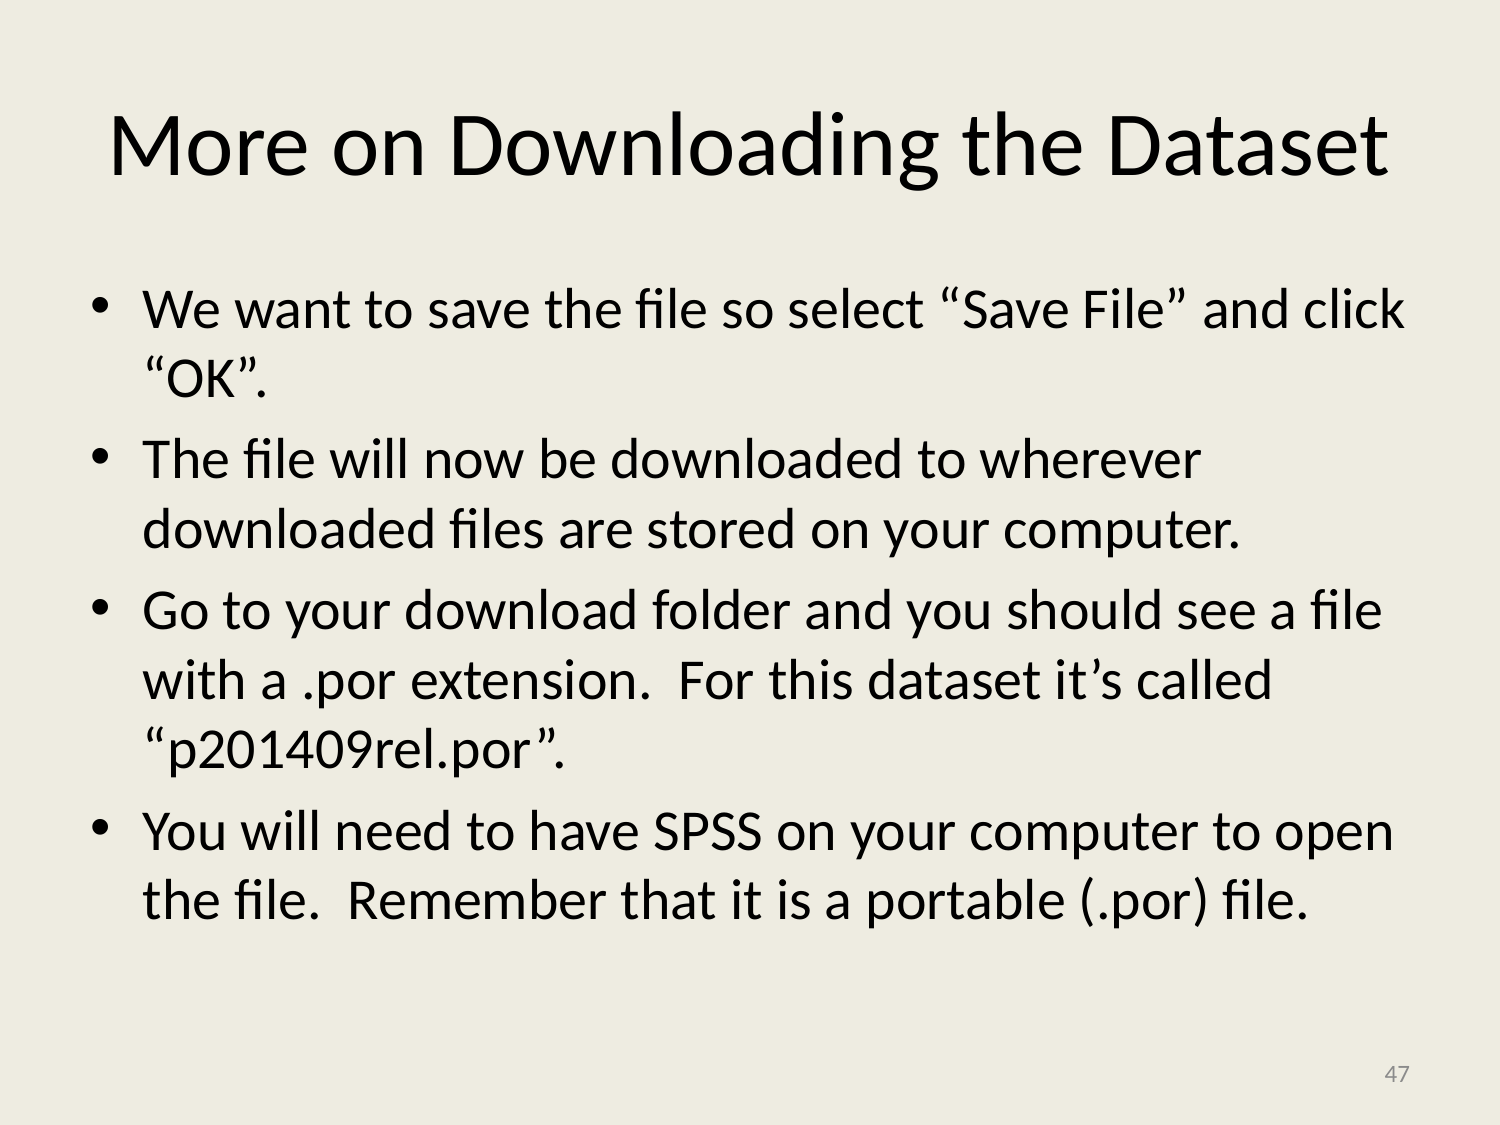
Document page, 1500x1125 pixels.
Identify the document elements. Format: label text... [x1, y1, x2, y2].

list We want to save the file so select “Save File” and click “OK”. The file will now be downloaded to wherever downloaded files are stored on your computer. Go to your download folder and you should see a file with a .por extension. For this dataset it’s called “p201409rel.por”. You will need to have SPSS on your computer to open the file. Remember that it is a portable (.por) file. [75, 262, 1425, 1005]
slide_number 47 [1074, 1042, 1425, 1103]
title More on Downloading the Dataset [75, 45, 1425, 233]
